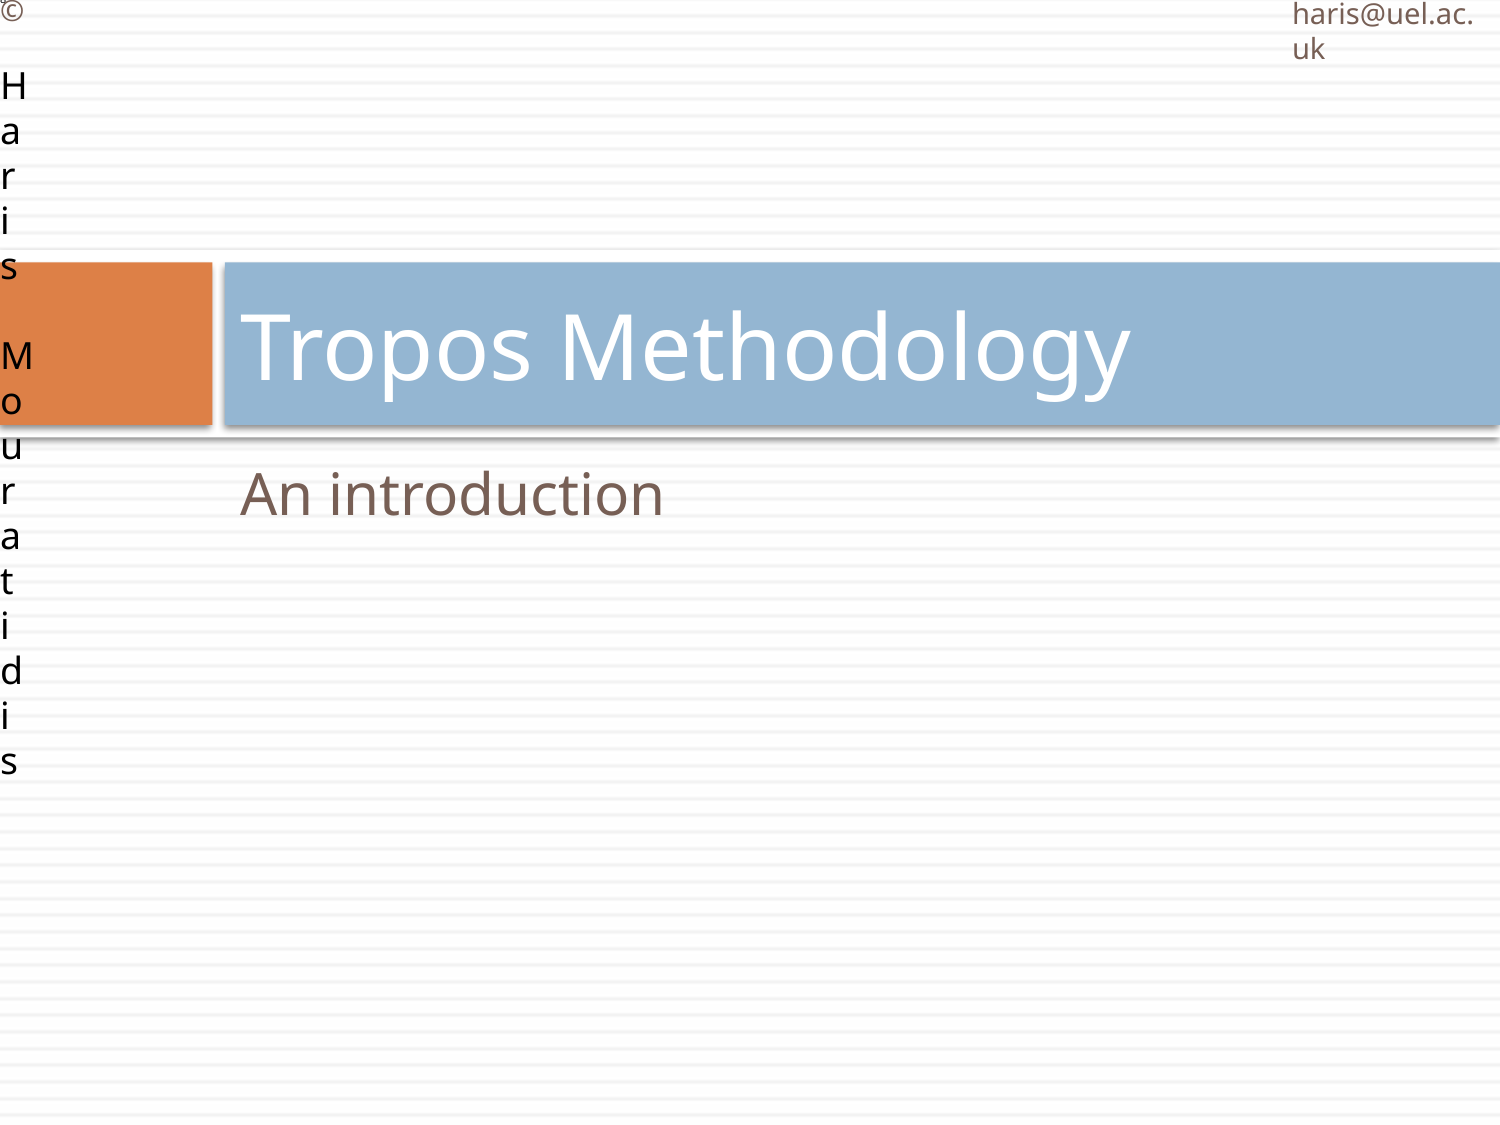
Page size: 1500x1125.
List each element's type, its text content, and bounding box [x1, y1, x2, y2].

slide_number haris@uel.ac.uk [1277, 0, 1500, 60]
title Tropos Methodology [224, 262, 1476, 426]
list An introduction [224, 449, 1394, 725]
